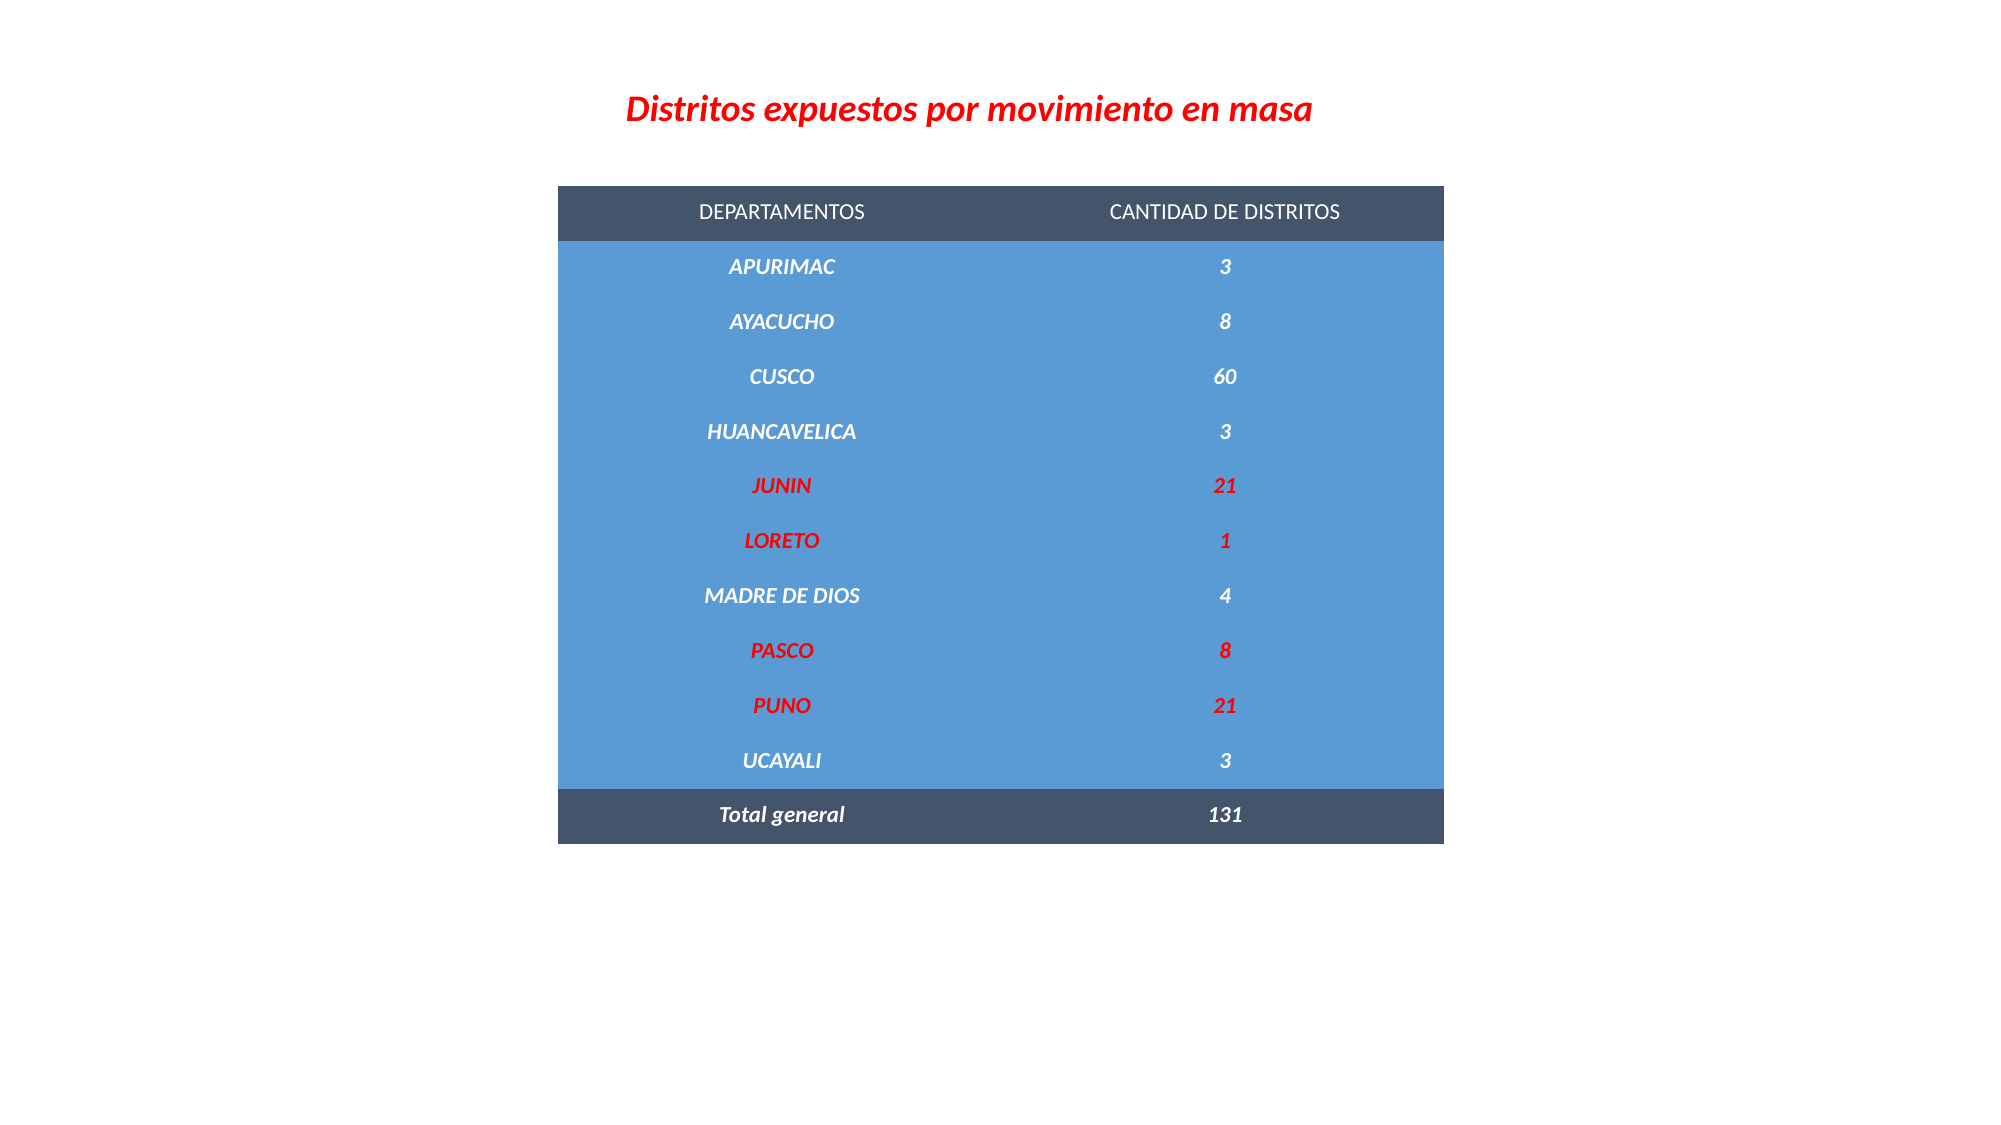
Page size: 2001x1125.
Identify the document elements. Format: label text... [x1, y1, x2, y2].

table_header CANTIDAD DE DISTRITOS [1006, 186, 1444, 241]
table_cell 21 [1006, 460, 1444, 515]
table_cell HUANCAVELICA [558, 405, 1006, 460]
table_cell 60 [1006, 350, 1444, 405]
table_cell 1 [1006, 515, 1444, 570]
table_cell PASCO [558, 625, 1006, 679]
table_cell PUNO [558, 679, 1006, 734]
table_header DEPARTAMENTOS [558, 186, 1006, 241]
table_cell Total general [558, 789, 1006, 844]
table_cell 3 [1006, 734, 1444, 789]
table_cell JUNIN [558, 460, 1006, 515]
table_cell UCAYALI [558, 734, 1006, 789]
table_cell APURIMAC [558, 241, 1006, 296]
text_box Distritos expuestos por movimiento en masa [611, 77, 1391, 137]
table_cell 3 [1006, 405, 1444, 460]
table_cell 3 [1006, 241, 1444, 296]
table_cell 131 [1006, 789, 1444, 844]
table_cell 8 [1006, 625, 1444, 679]
table_cell CUSCO [558, 350, 1006, 405]
table_cell MADRE DE DIOS [558, 570, 1006, 625]
table_cell 4 [1006, 570, 1444, 625]
table_cell AYACUCHO [558, 296, 1006, 350]
table_cell 21 [1006, 679, 1444, 734]
table_cell LORETO [558, 515, 1006, 570]
table_cell 8 [1006, 296, 1444, 350]
